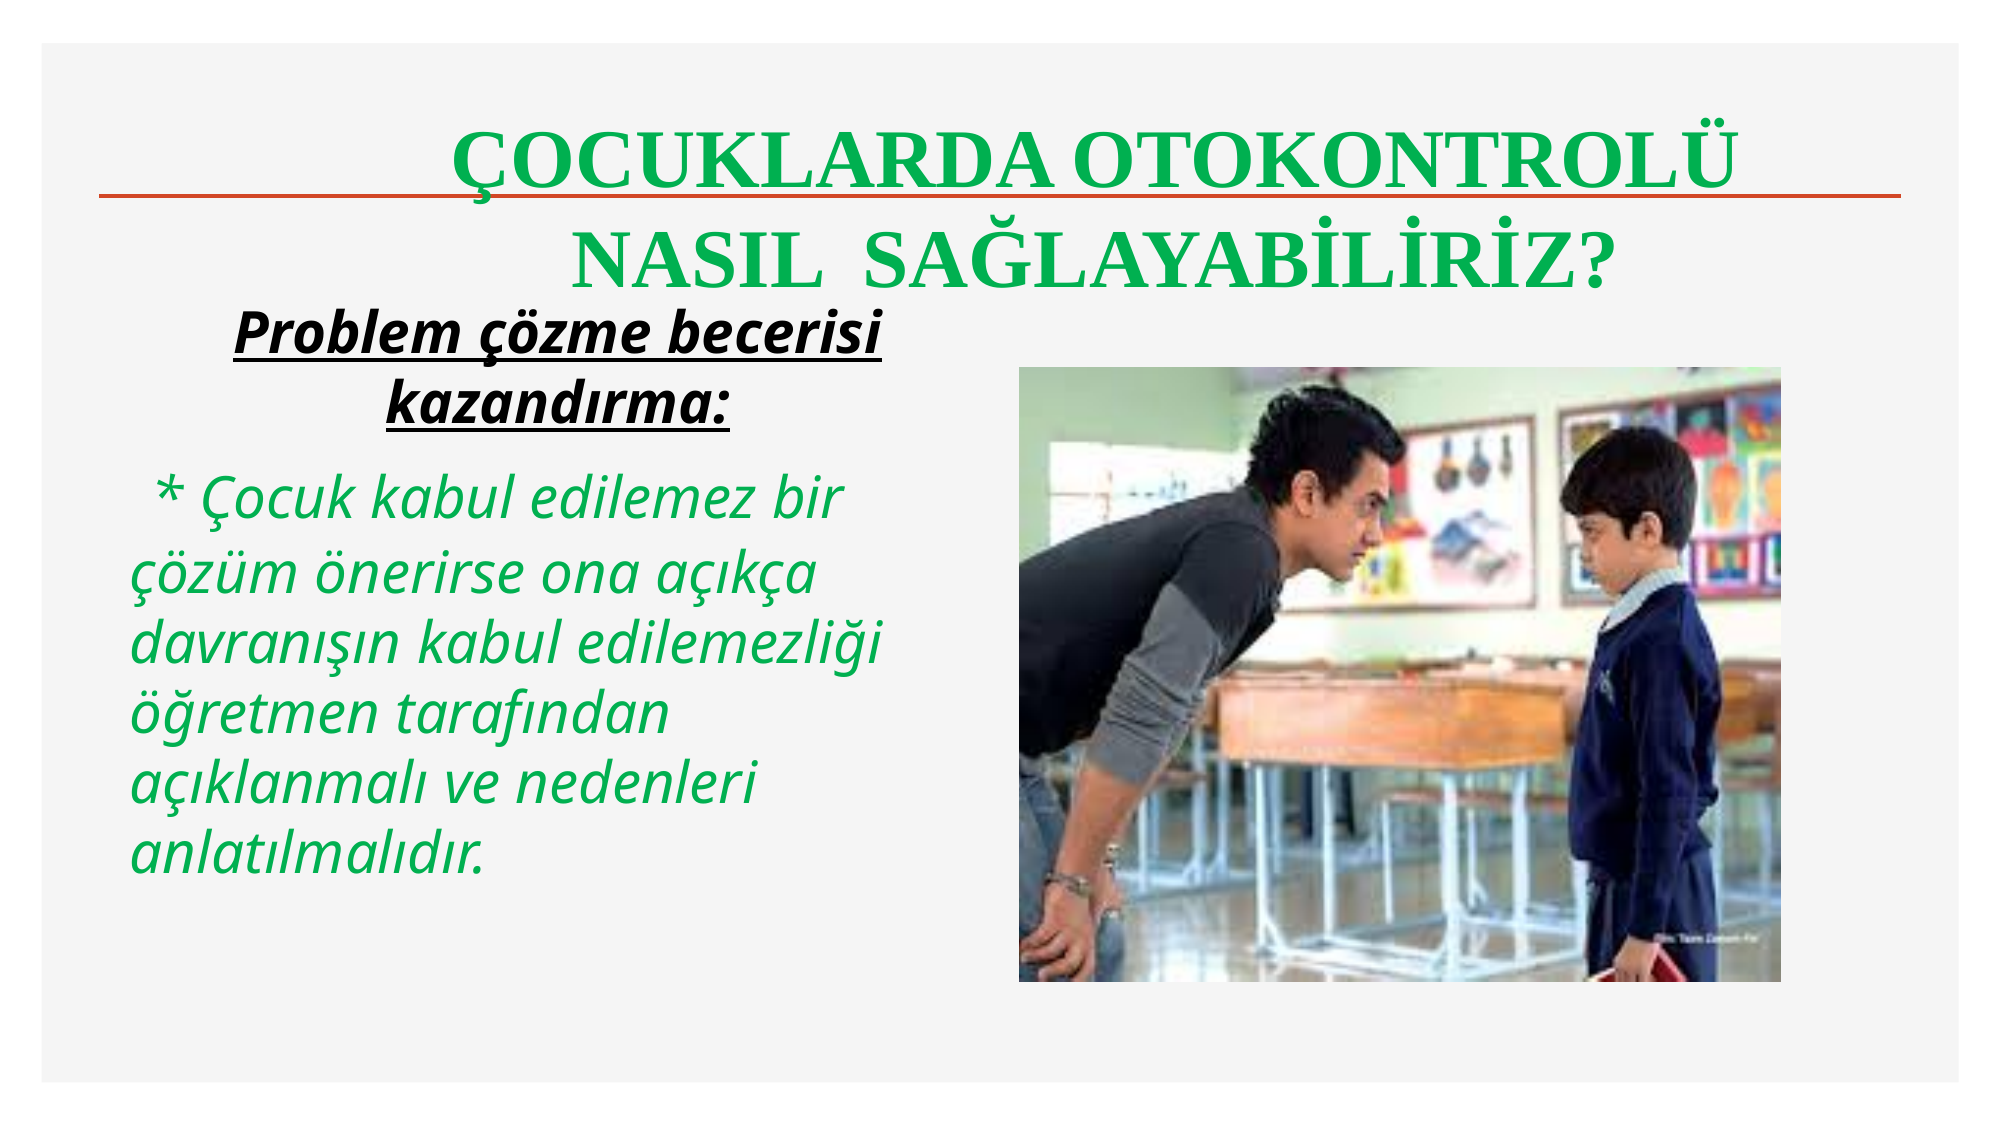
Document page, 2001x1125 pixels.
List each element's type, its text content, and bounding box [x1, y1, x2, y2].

text_box ÇOCUKLARDA OTOKONTROLÜ NASIL SAĞLAYABİLİRİZ? [306, 97, 1885, 312]
picture [1019, 367, 1781, 982]
text_box Problem çözme becerisi kazandırma: * Çocuk kabul edilemez bir çözüm önerirse ona açıkça davranışın kabul edilemezliği öğretmen tarafından açıklanmalı ve nedenleri anlatılmalıdır. [115, 287, 1000, 893]
